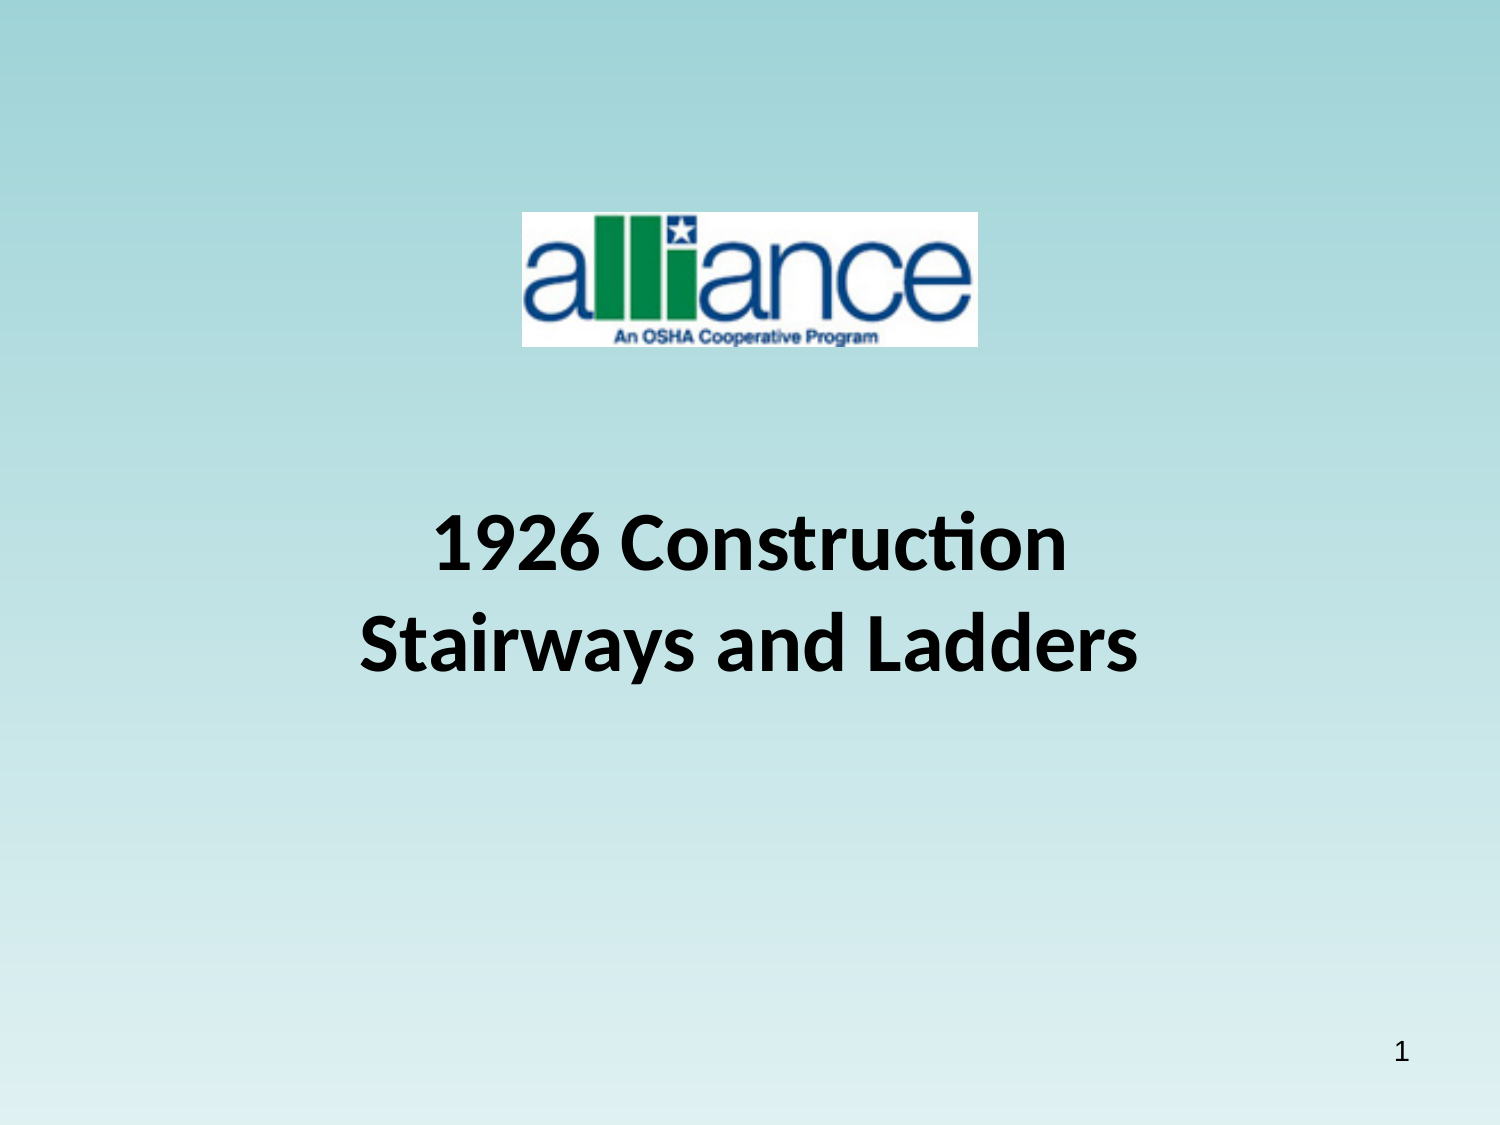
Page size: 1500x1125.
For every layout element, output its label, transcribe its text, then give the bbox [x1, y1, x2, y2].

picture [522, 212, 978, 347]
text_box 1926 Construction Stairways and Ladders [277, 478, 1223, 696]
slide_number 1 [1074, 1024, 1425, 1103]
